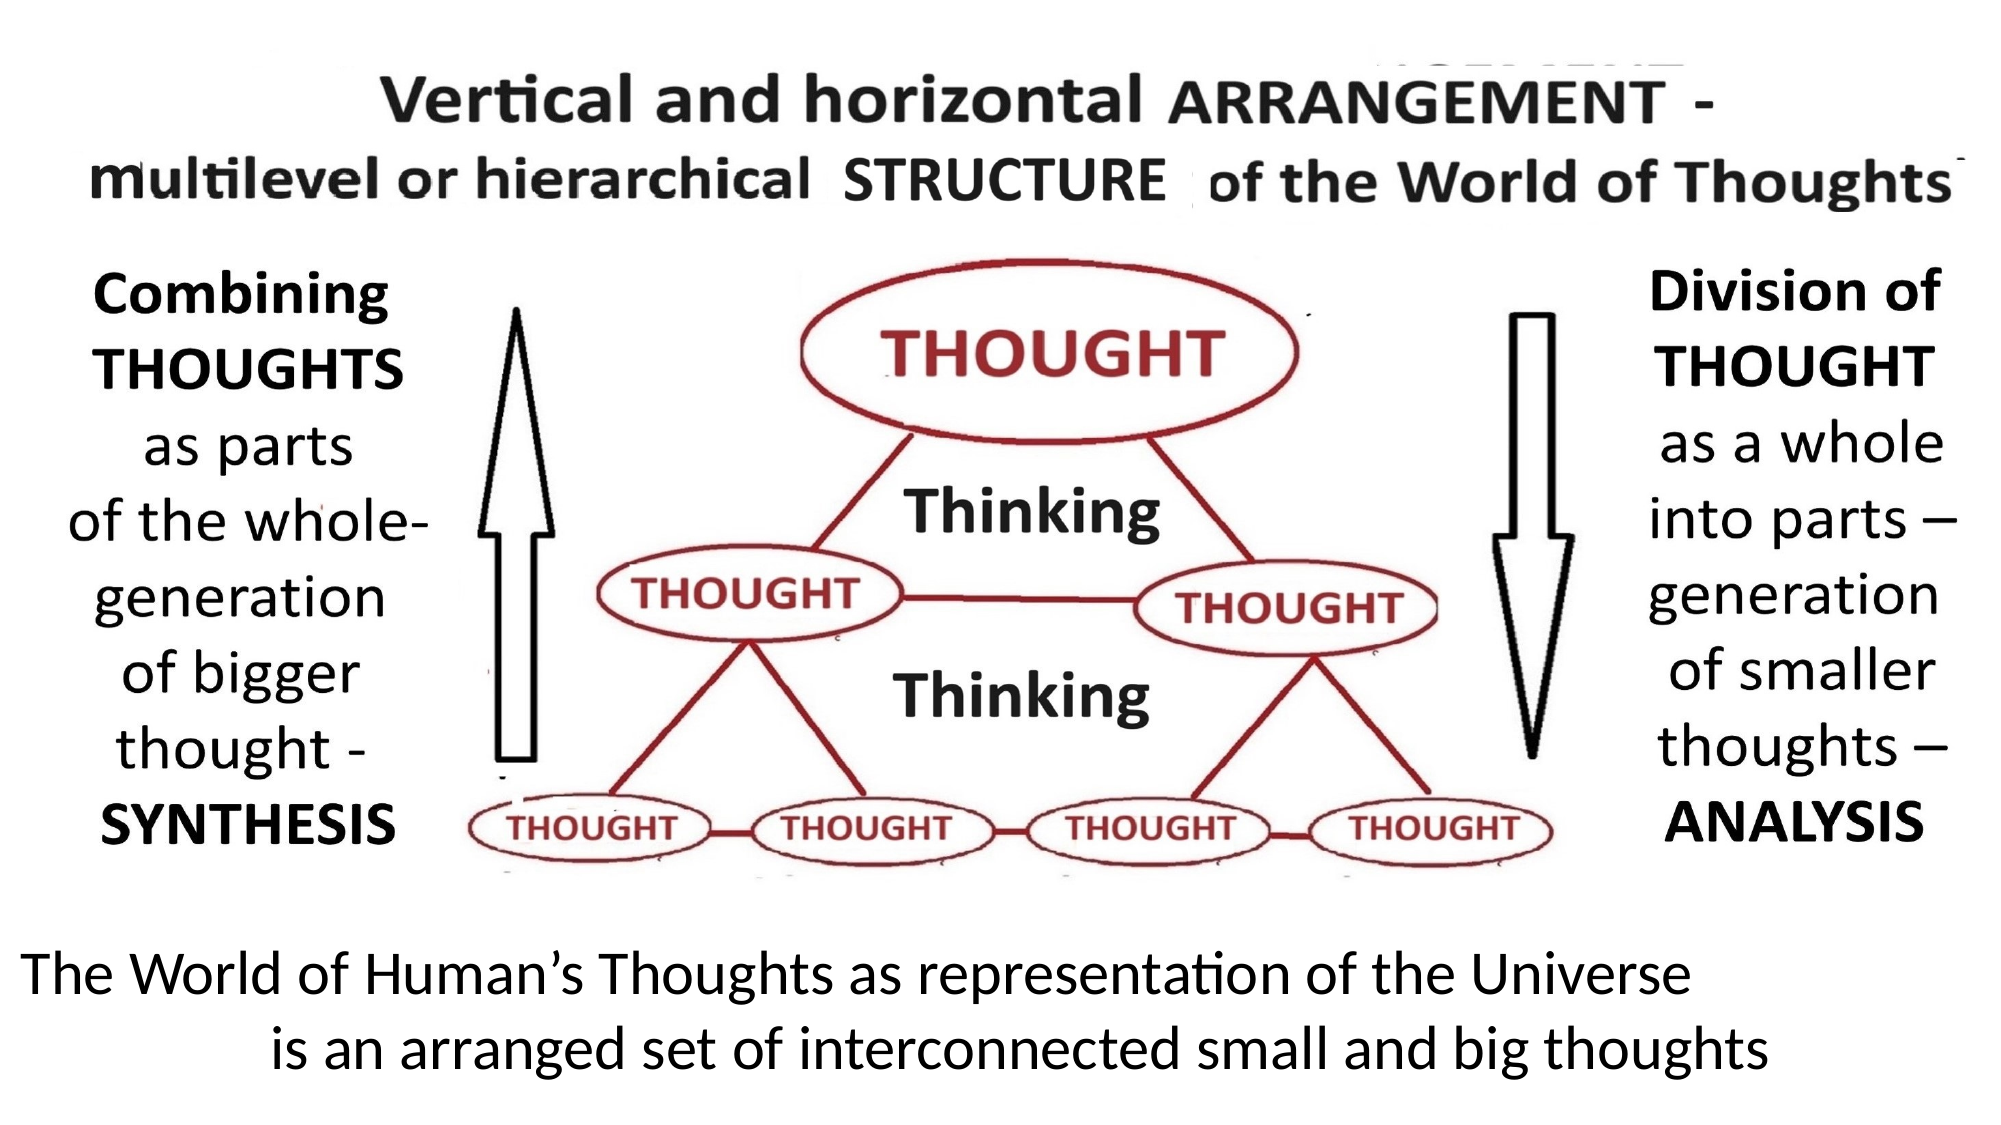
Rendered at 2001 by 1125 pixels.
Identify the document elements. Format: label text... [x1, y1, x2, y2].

picture [55, 33, 1983, 921]
text_box The World of Human’s Thoughts as representation of the Universe is an arranged set of interconnected small and big thoughts [0, 924, 2000, 1089]
